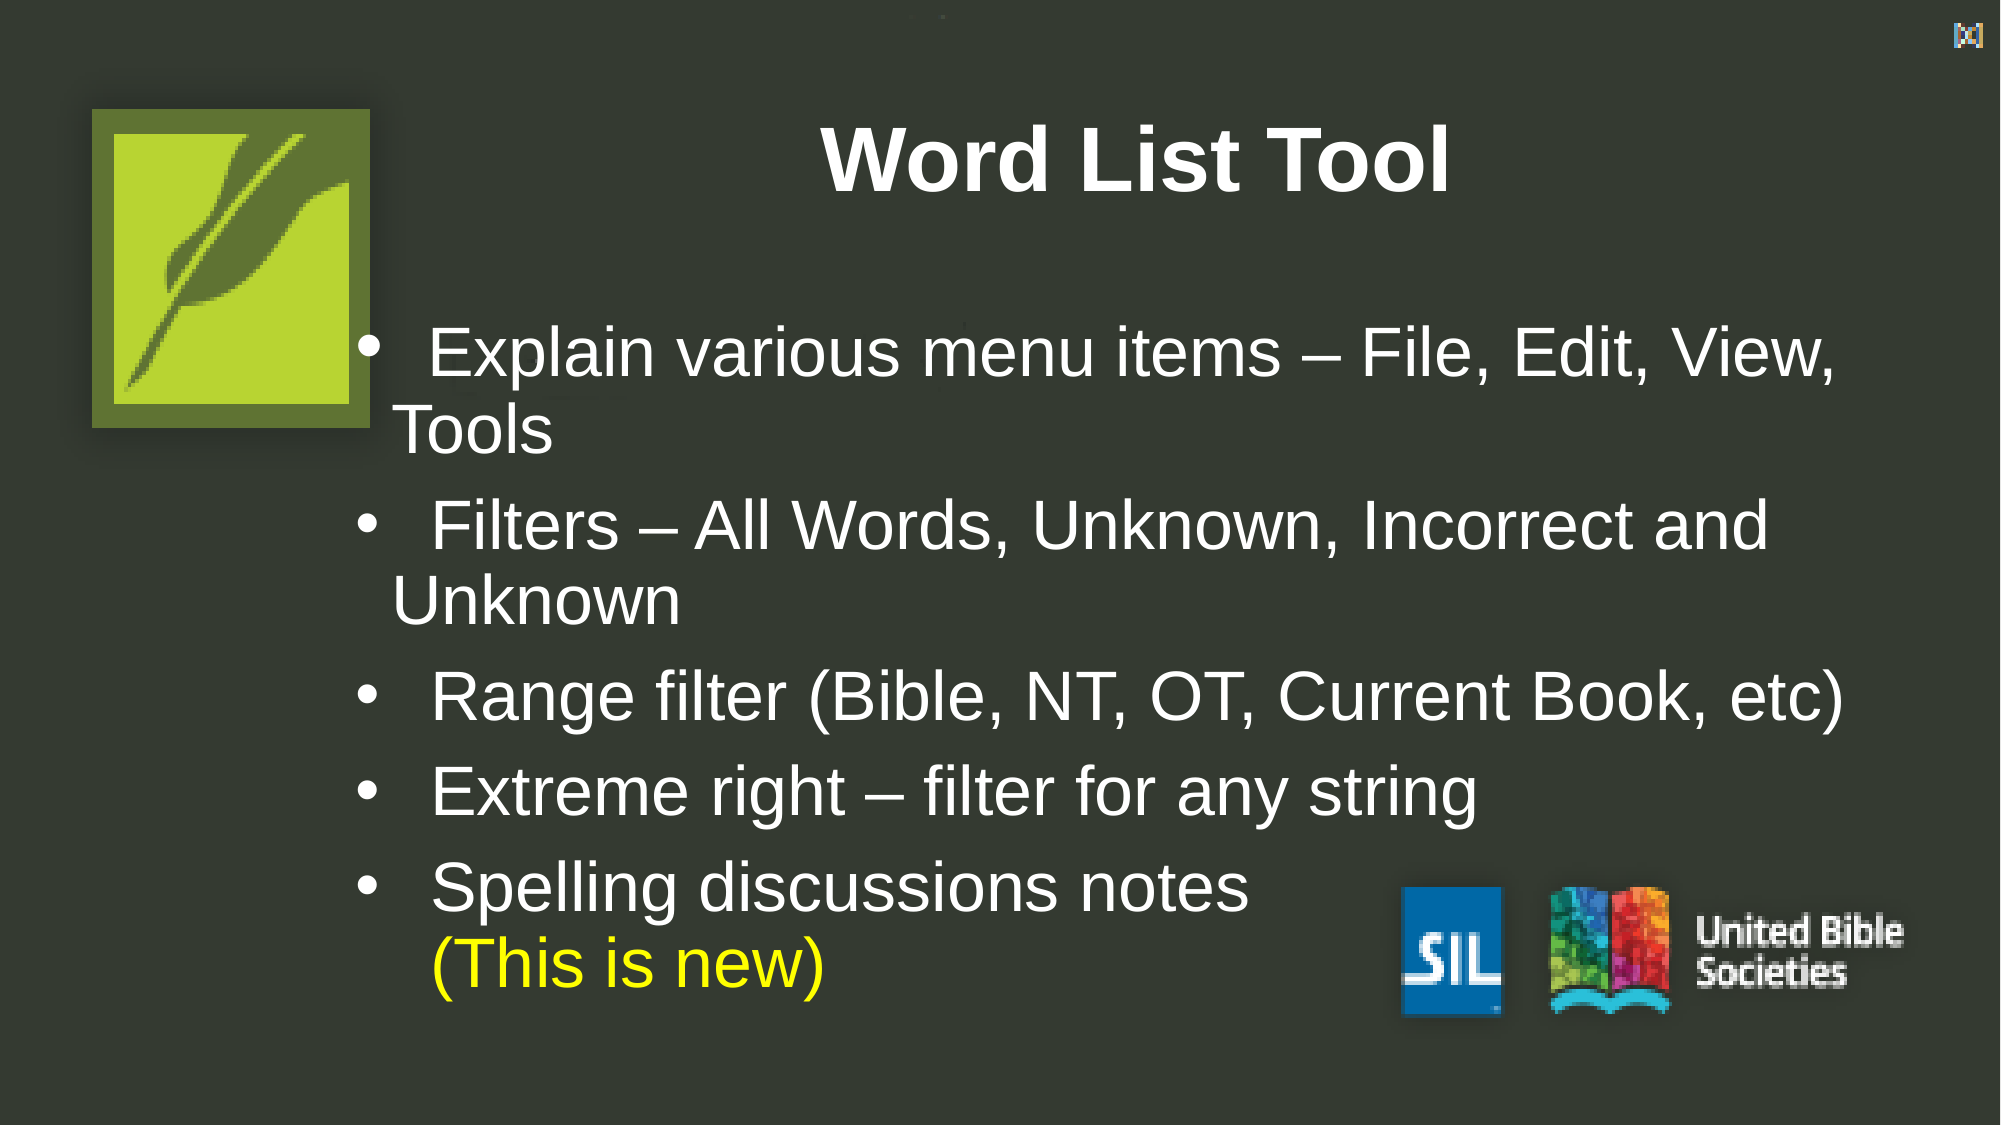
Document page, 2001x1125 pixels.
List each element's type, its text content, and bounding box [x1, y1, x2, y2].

title Word List Tool [340, 52, 1934, 271]
picture [0, 0, 2001, 1125]
list Explain various menu items – File, Edit, View, Tools Filters – All Words, Unknown, Incorrect and Unknown Range filter (Bible, NT, OT, Current Book, etc) Extreme right – filter for any string Spelling discussions notes (This is new) [340, 299, 1934, 1014]
